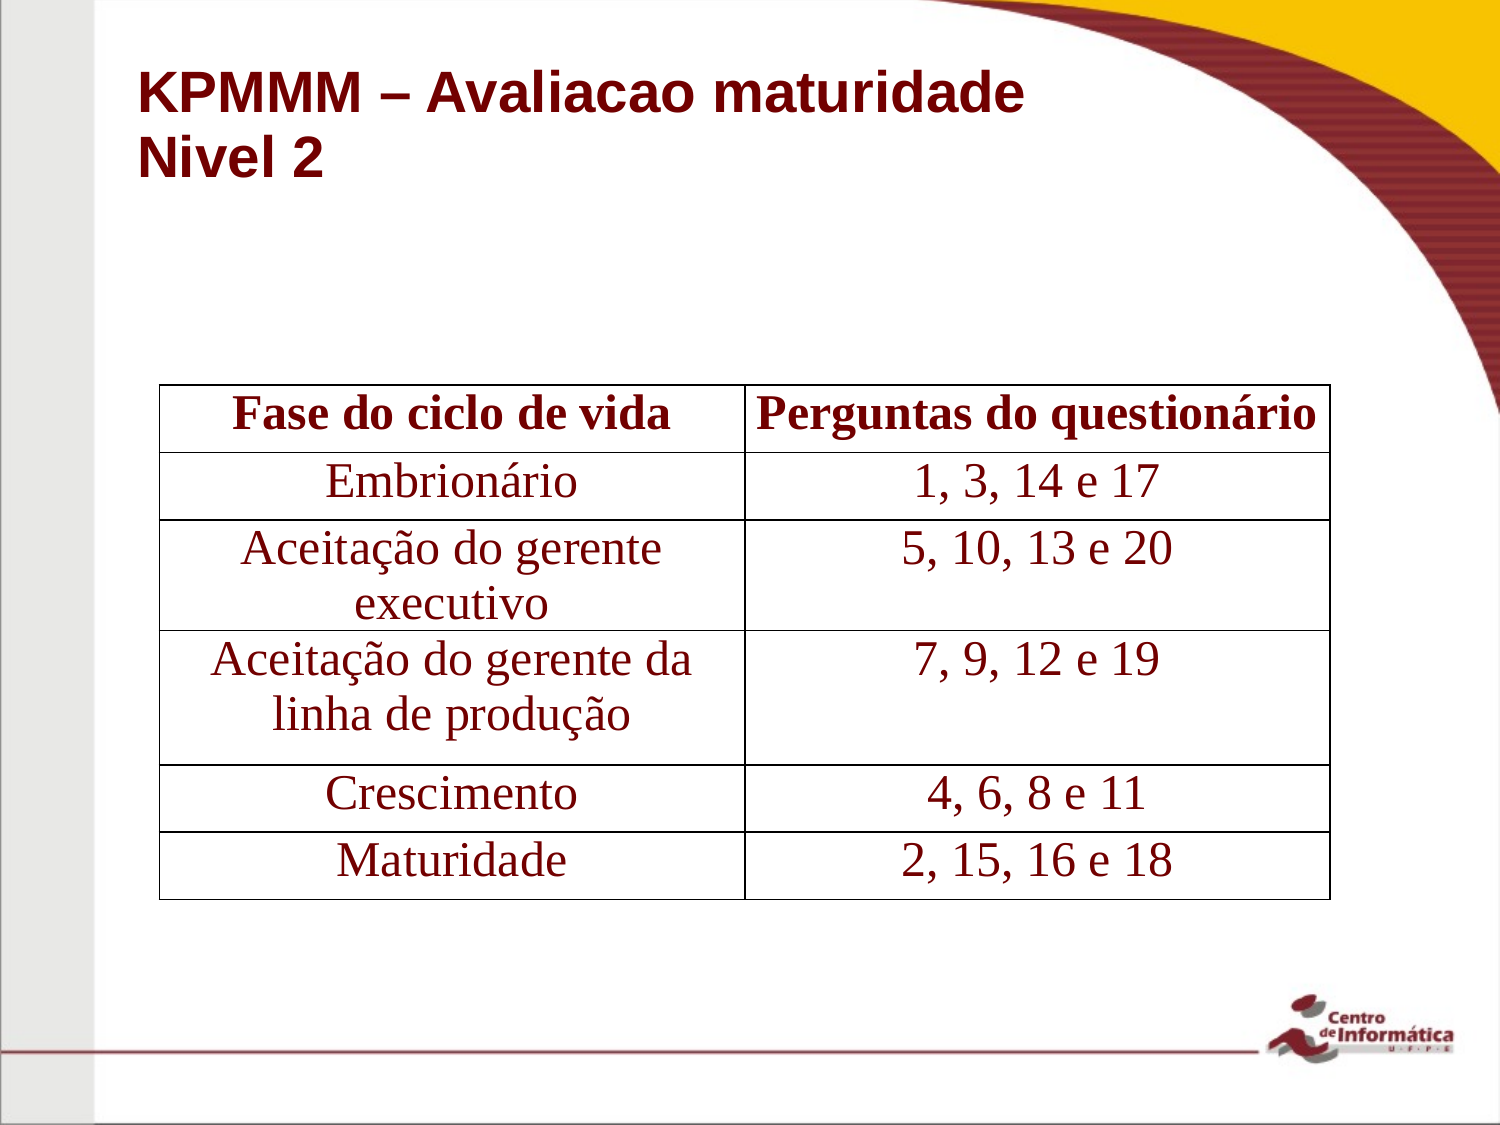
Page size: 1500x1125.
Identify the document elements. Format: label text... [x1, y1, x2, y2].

table_cell 2, 15, 16 e 18 [746, 833, 1329, 899]
table_cell 5, 10, 13 e 20 [746, 521, 1329, 630]
table_header Perguntas do questionário [746, 386, 1329, 452]
table_cell Aceitação do gerente executivo [160, 521, 744, 630]
table_cell Crescimento [160, 766, 744, 831]
table_cell 7, 9, 12 e 19 [746, 631, 1329, 764]
table_cell Maturidade [160, 833, 744, 899]
title KPMMM – Avaliacao maturidade Nivel 2 [121, 30, 1318, 219]
table_cell Embrionário [160, 453, 744, 519]
table_cell 4, 6, 8 e 11 [746, 766, 1329, 831]
table_header Fase do ciclo de vida [160, 386, 744, 452]
table_cell Aceitação do gerente da linha de produção [160, 631, 744, 764]
table_cell 1, 3, 14 e 17 [746, 453, 1329, 519]
picture [0, 0, 1500, 1125]
